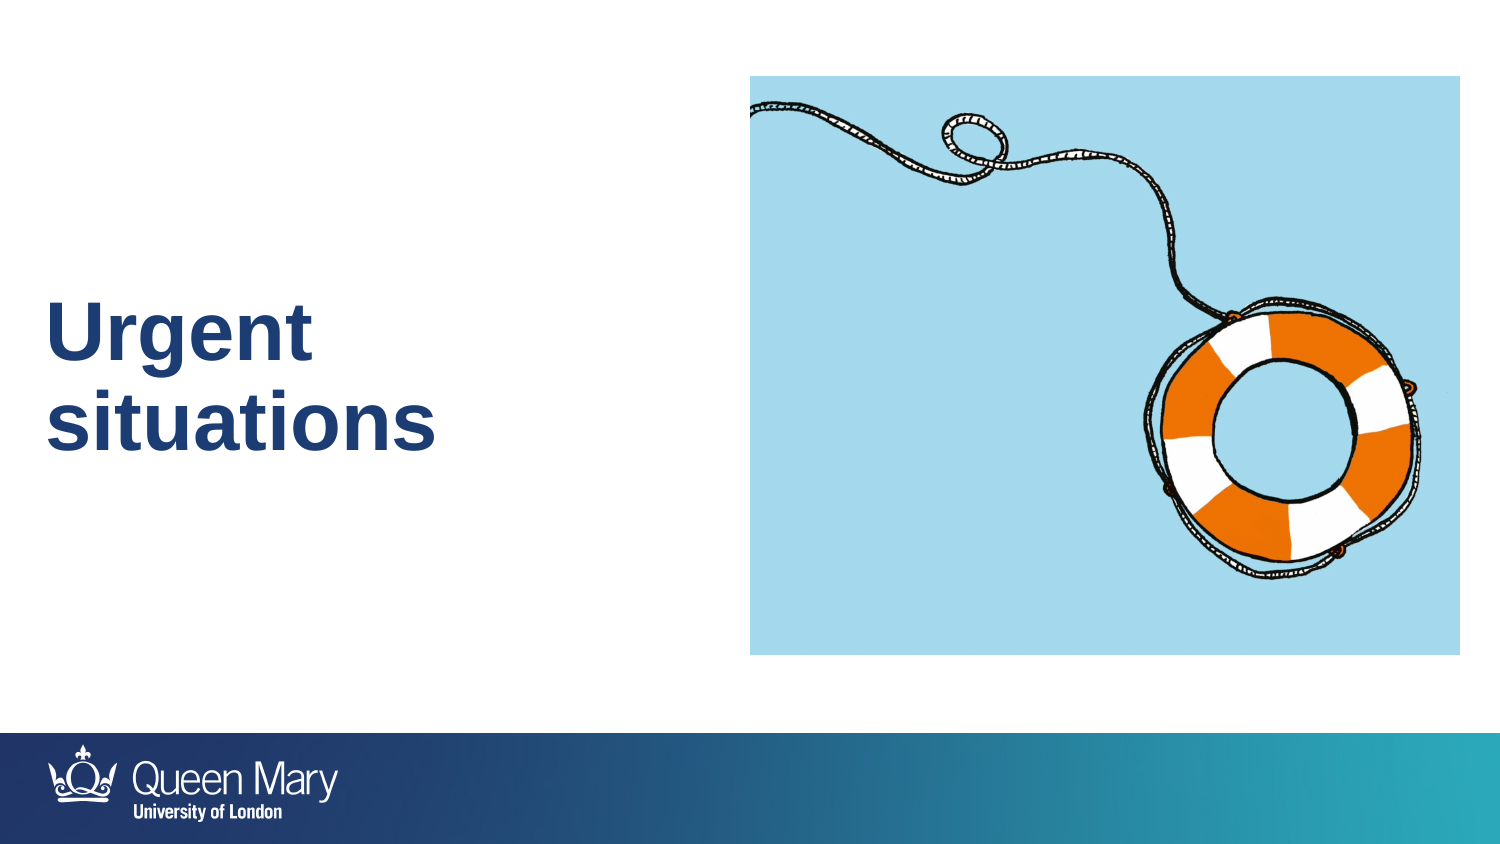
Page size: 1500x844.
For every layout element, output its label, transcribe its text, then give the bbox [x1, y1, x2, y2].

list Urgent situations [30, 281, 702, 452]
picture [0, 733, 1500, 844]
picture [749, 76, 1460, 655]
